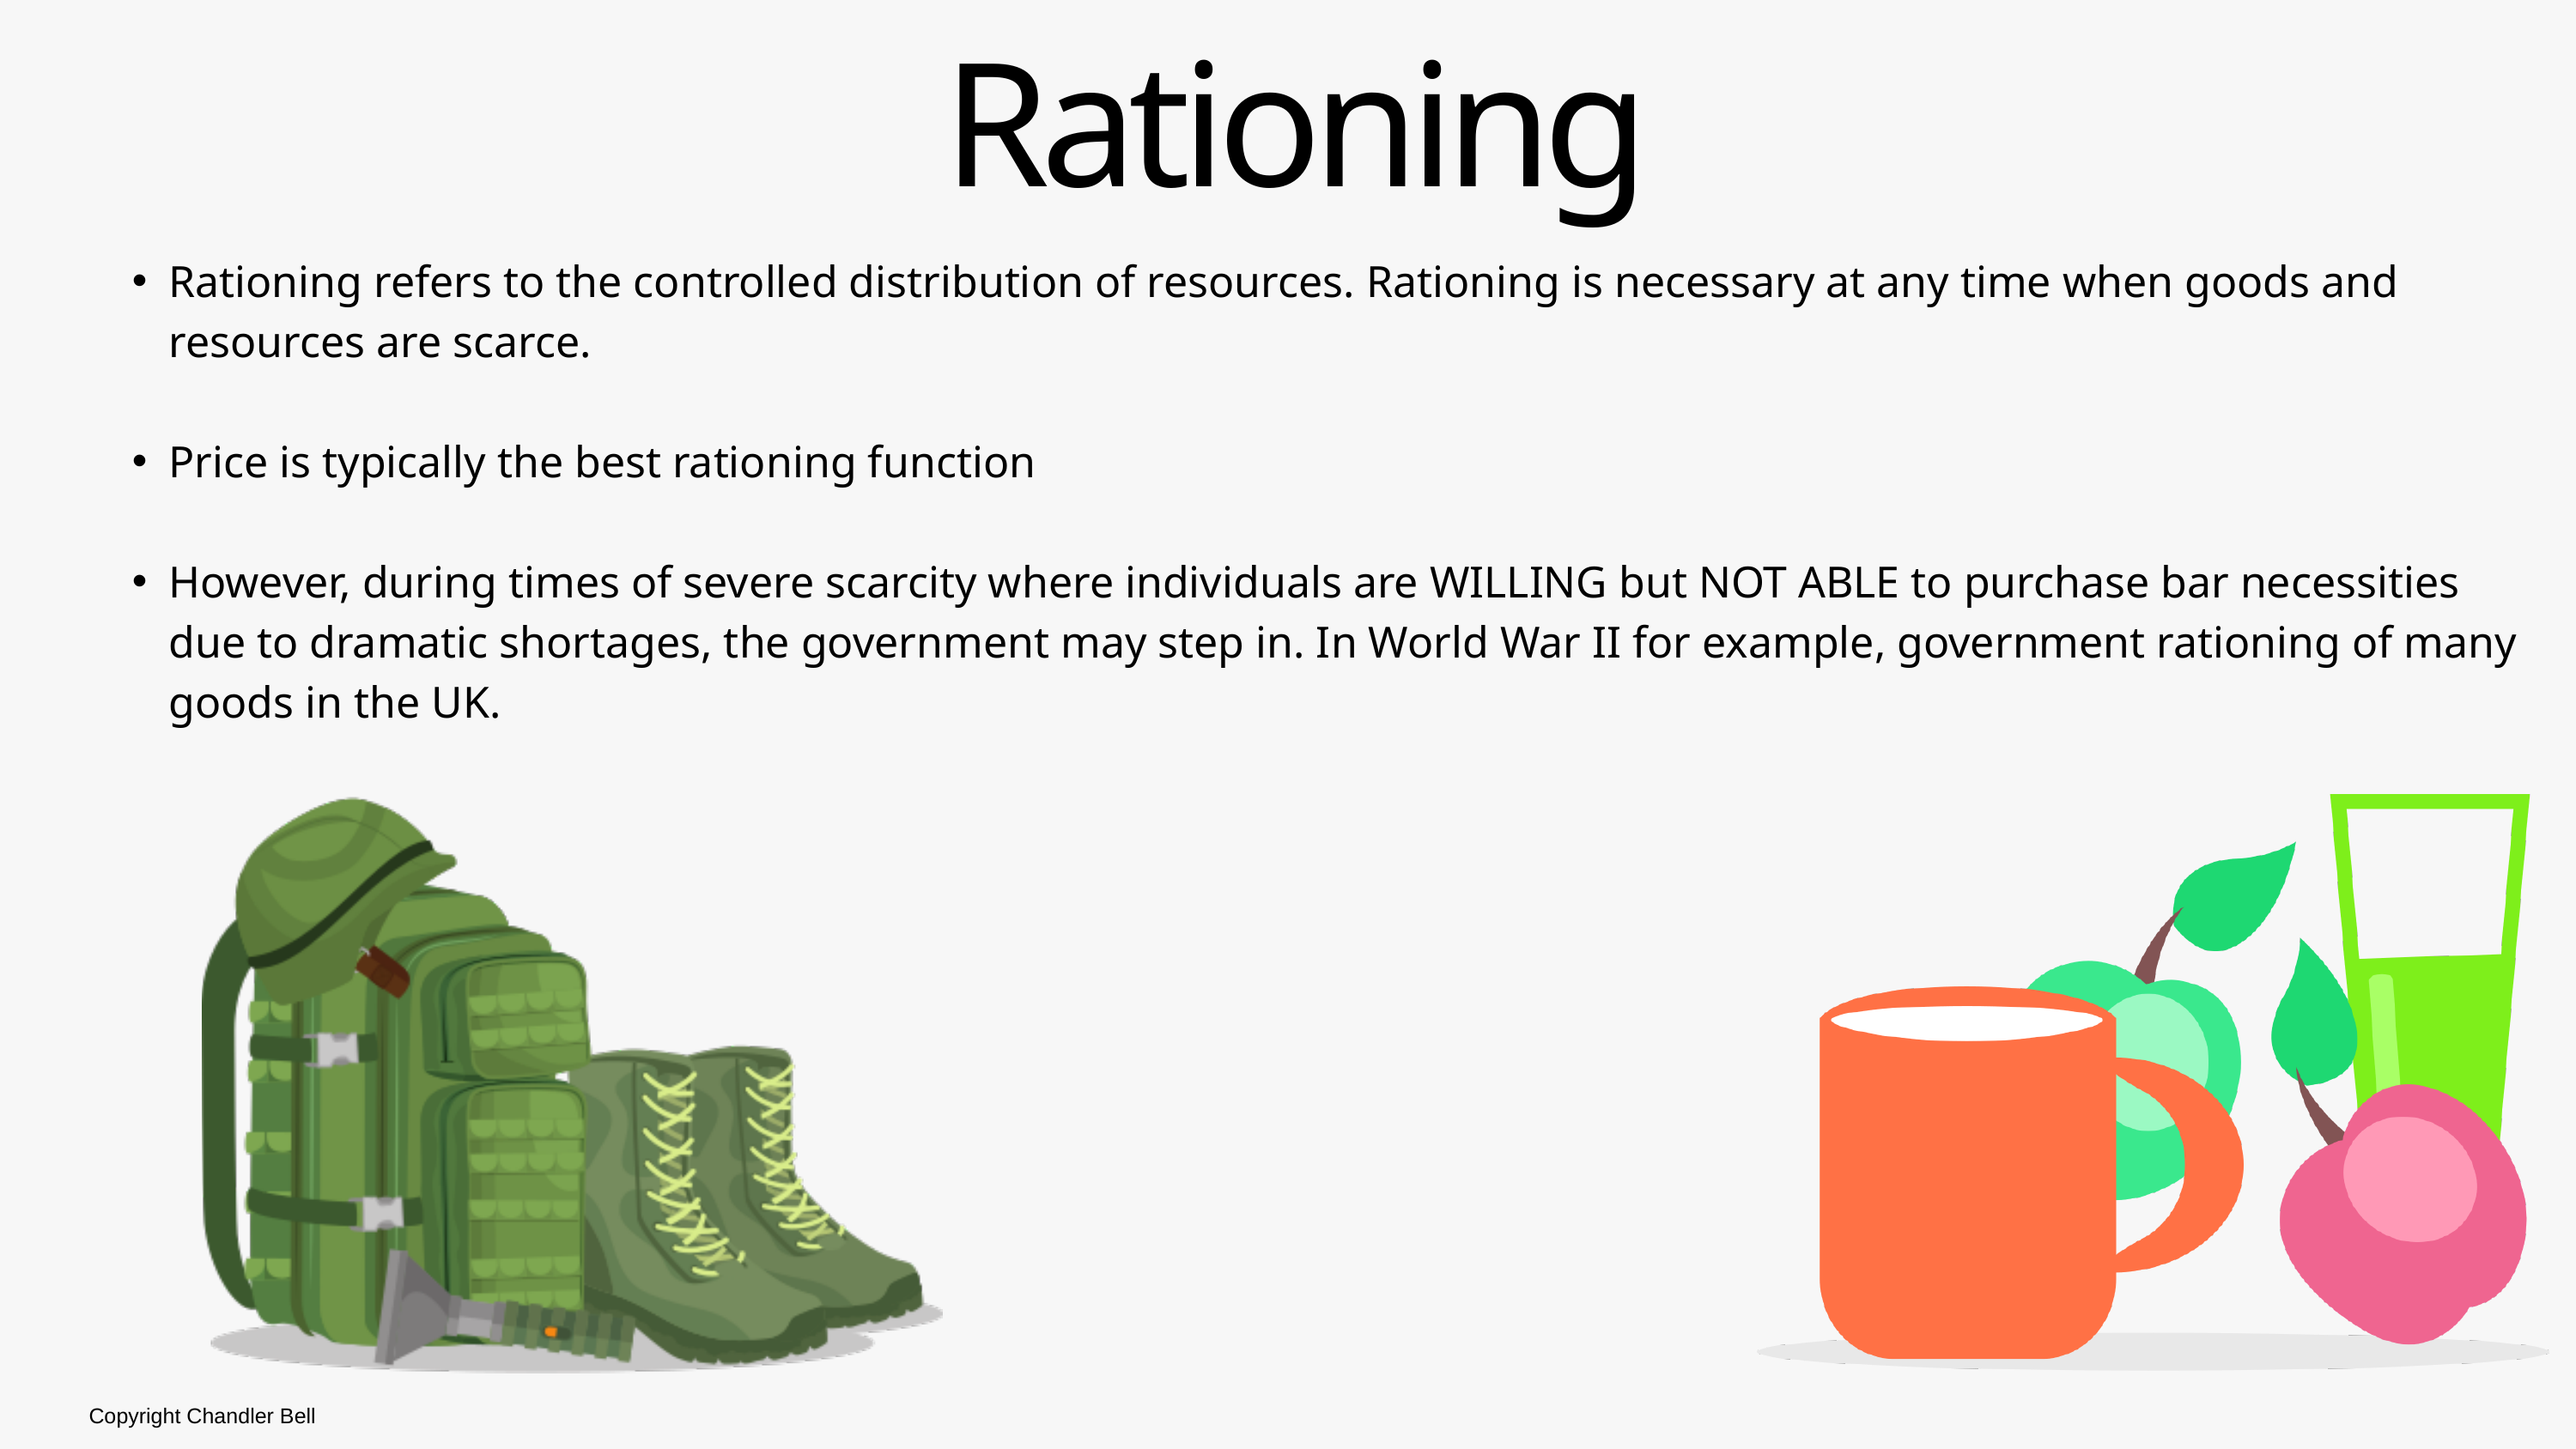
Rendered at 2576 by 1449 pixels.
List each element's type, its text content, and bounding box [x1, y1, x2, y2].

picture [202, 793, 943, 1374]
text_box Rationing refers to the controlled distribution of resources. Rationing is necessary at any time when goods and resources are scarce. Price is typically the best rationing function However, during times of severe scarcity where individuals are WILLING but NOT ABLE to purchase bar necessities due to dramatic shortages, the government may step in. In World War II for example, government rationing of many goods in the UK. [95, 246, 2549, 1028]
picture [1757, 793, 2549, 1374]
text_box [144, 33, 2448, 312]
text_box Copyright Chandler Bell [0, 1397, 611, 1428]
